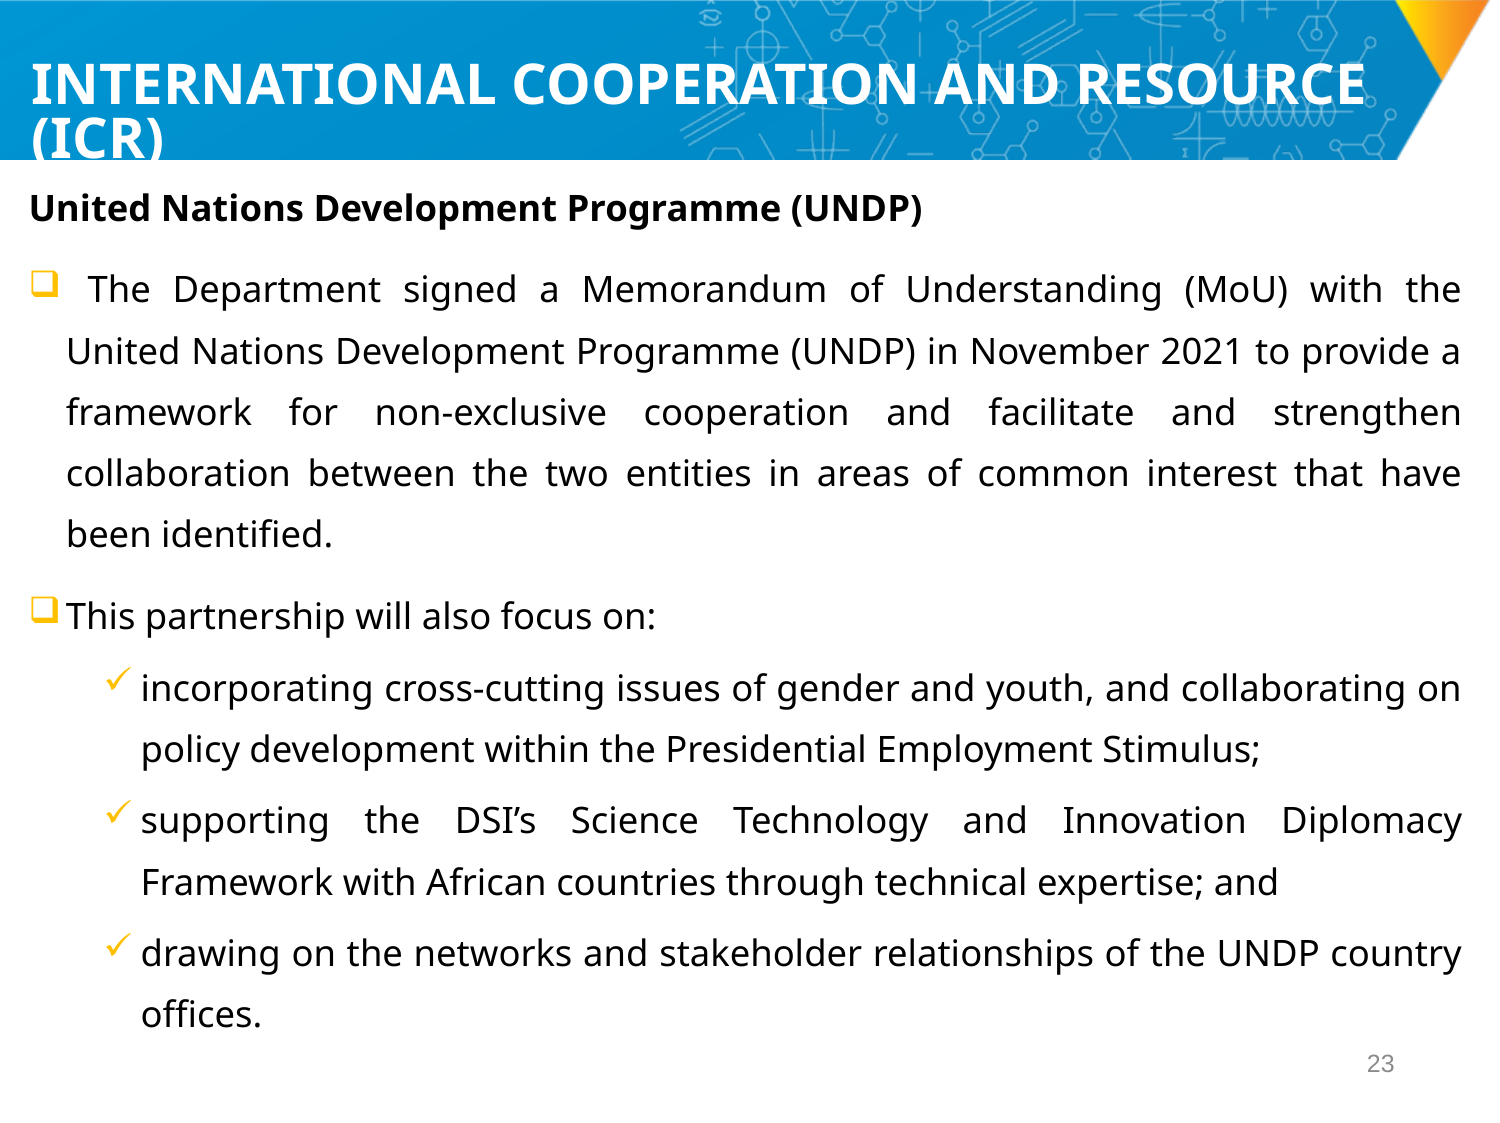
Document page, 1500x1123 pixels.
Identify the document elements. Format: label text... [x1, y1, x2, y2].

slide_number 22 [959, 1033, 1410, 1093]
title INTERNATIONAL COOPERATION AND RESOURCE (ICR) [0, 0, 1500, 160]
list United Nations Development Programme (UNDP) The Department signed a Memorandum of Understanding (MoU) with the United Nations Development Programme (UNDP) in November 2021 to provide a framework for non-exclusive cooperation and facilitate and strengthen collaboration between the two entities in areas of common interest that have been identified. This partnership will also focus on: incorporating cross-cutting issues of gender and youth, and collaborating on policy development within the Presidential Employment Stimulus; supporting the DSI’s Science Technology and Innovation Diplomacy Framework with African countries through technical expertise; and drawing on the networks and stakeholder relationships of the UNDP country offices. [13, 160, 1479, 1033]
